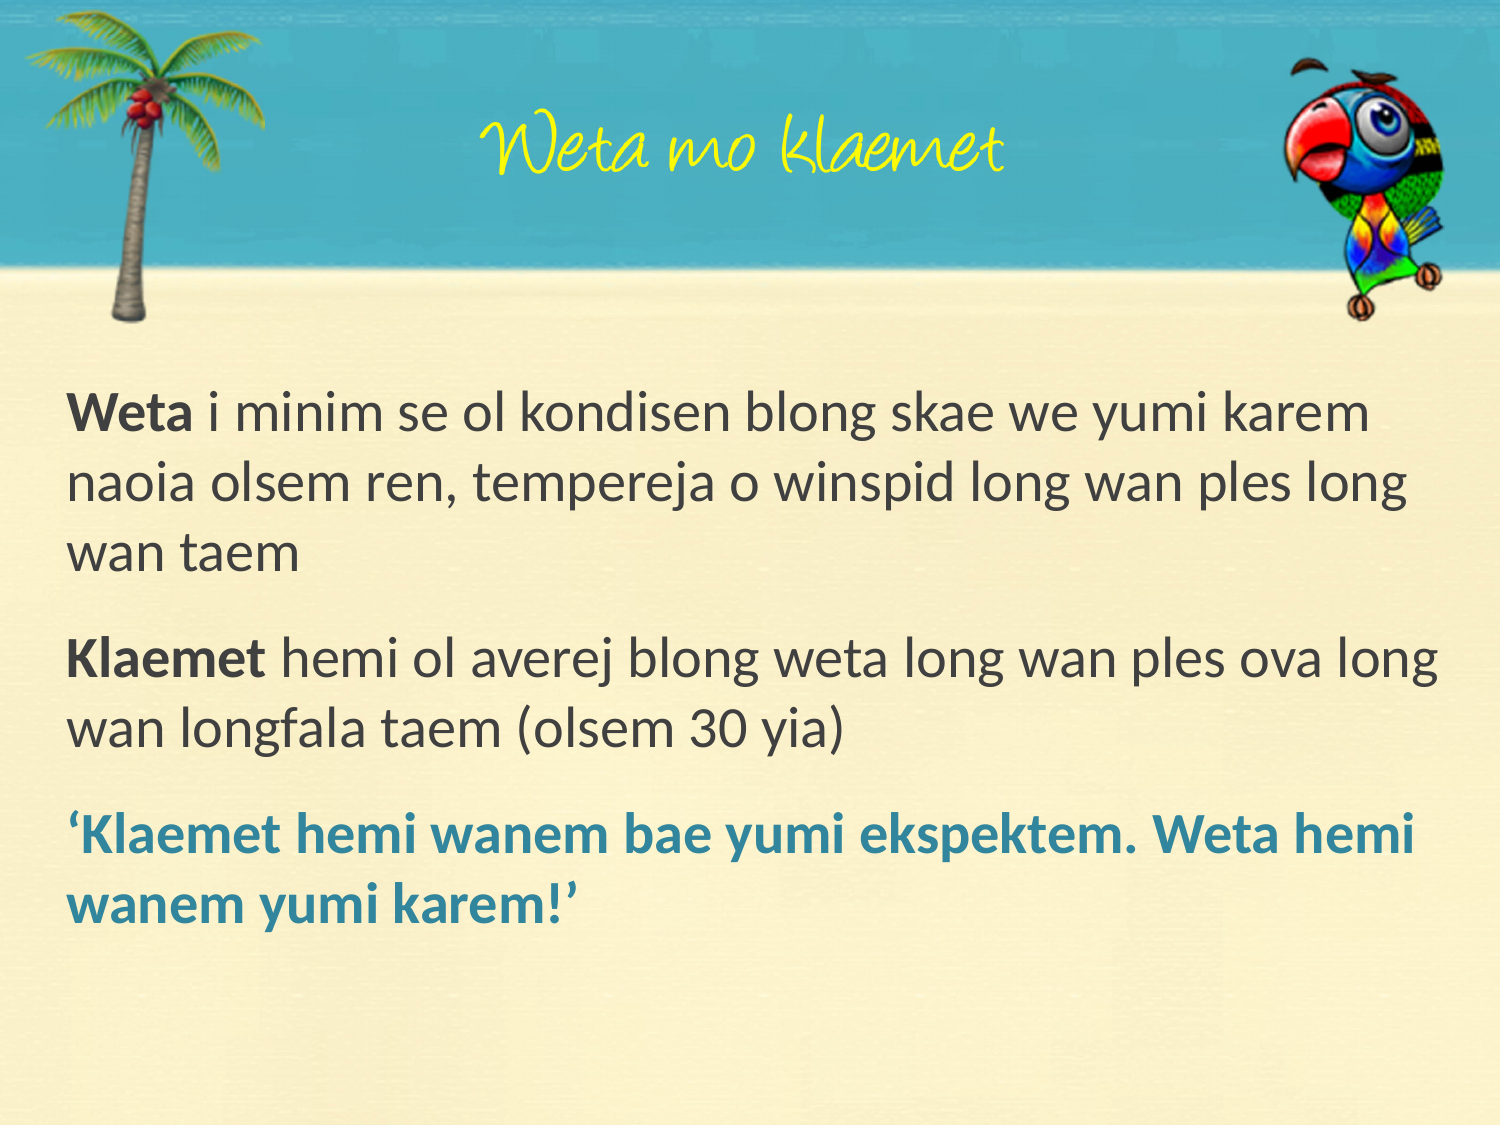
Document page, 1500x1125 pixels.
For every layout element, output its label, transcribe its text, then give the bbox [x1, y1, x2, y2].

text_box Weta i minim se ol kondisen blong skae we yumi karem naoia olsem ren, tempereja o winspid long wan ples long wan taem Klaemet hemi ol averej blong weta long wan ples ova long wan longfala taem (olsem 30 yia) ‘Klaemet hemi wanem bae yumi ekspektem. Weta hemi wanem yumi karem!’ [51, 365, 1462, 1125]
picture [0, 0, 1500, 1125]
